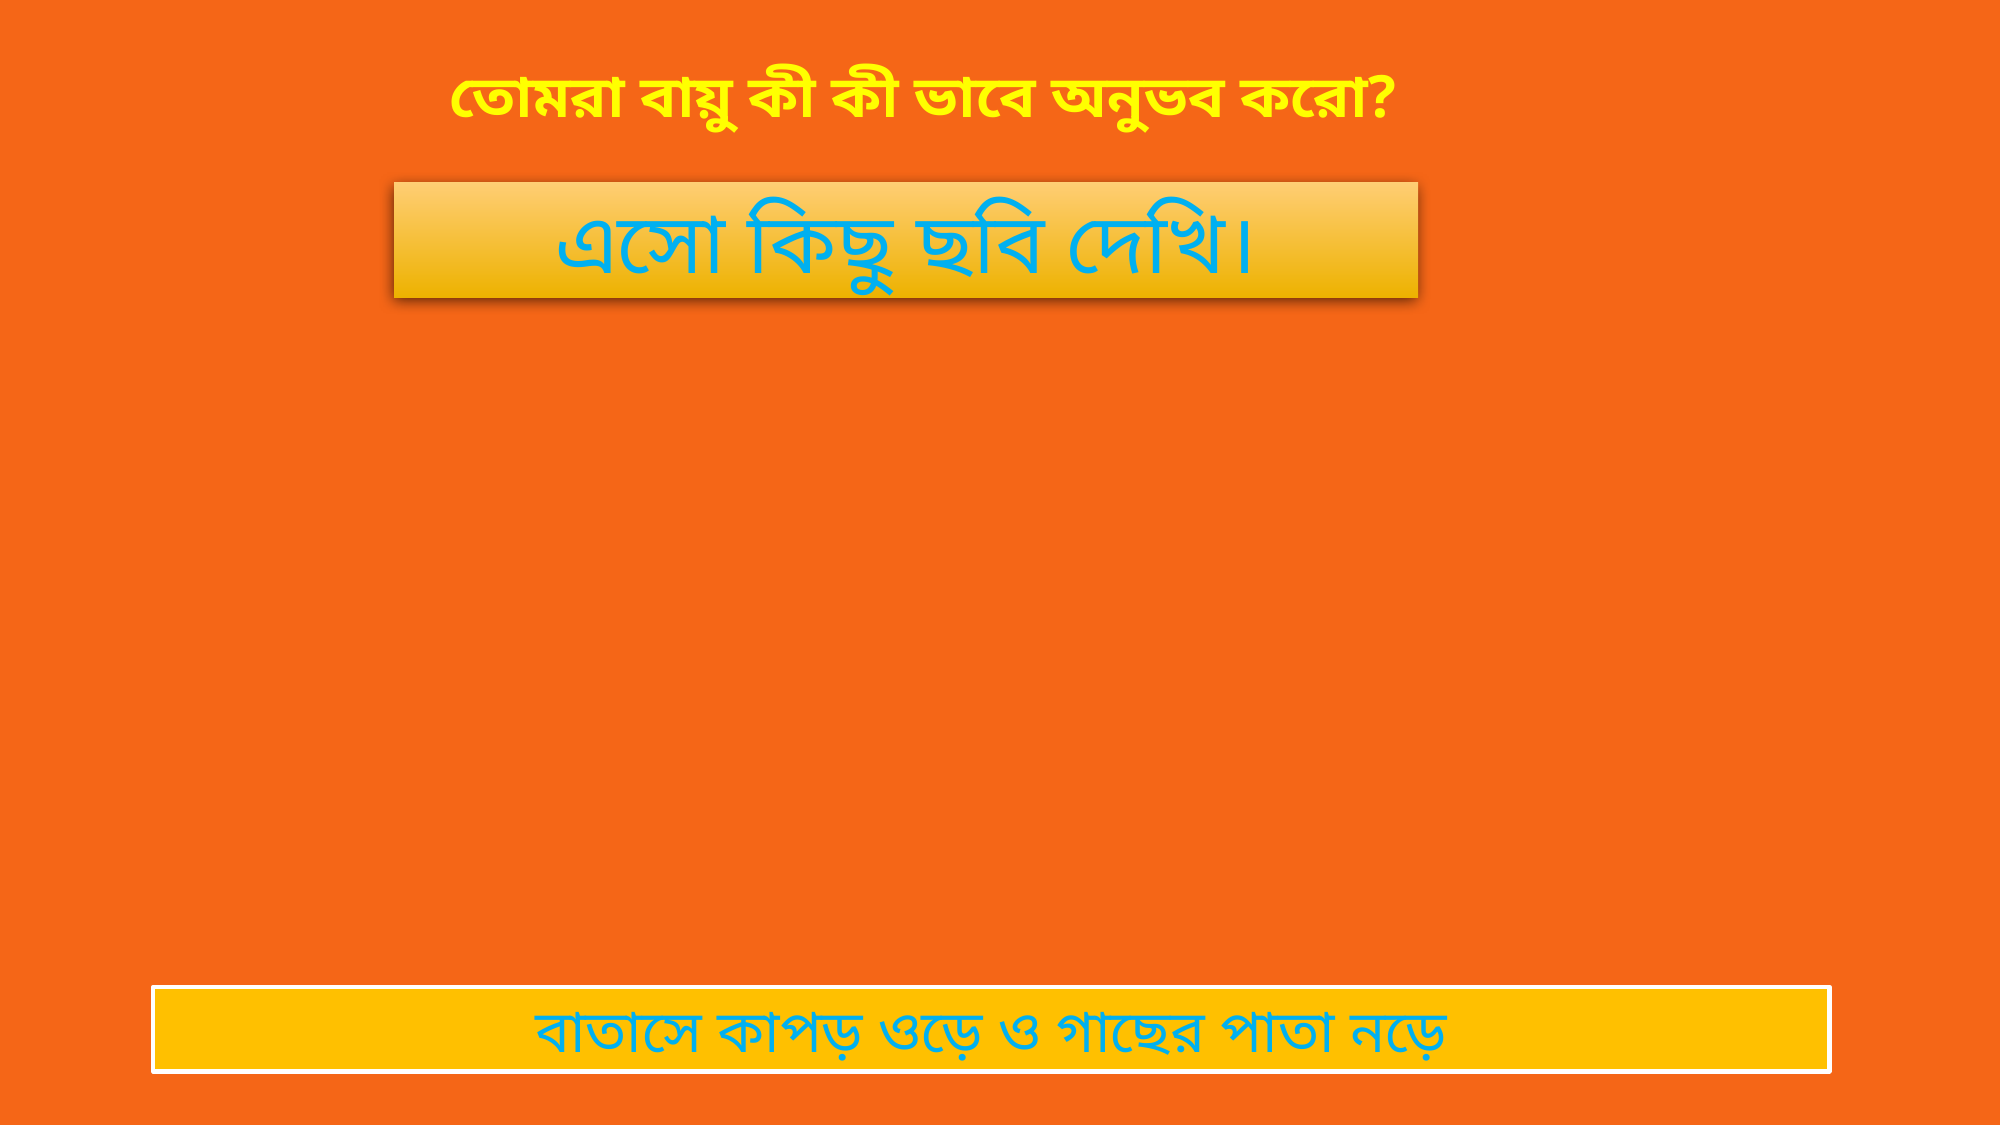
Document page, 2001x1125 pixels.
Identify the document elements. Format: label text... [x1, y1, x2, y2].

text_box তোমরা বায়ু কী কী ভাবে অনুভব করো? [434, 51, 1411, 137]
text_box বাতাসে কাপড় ওড়ে ও গাছের পাতা নড়ে [151, 985, 1832, 1074]
text_box এসো কিছু ছবি দেখি। [394, 182, 1419, 298]
